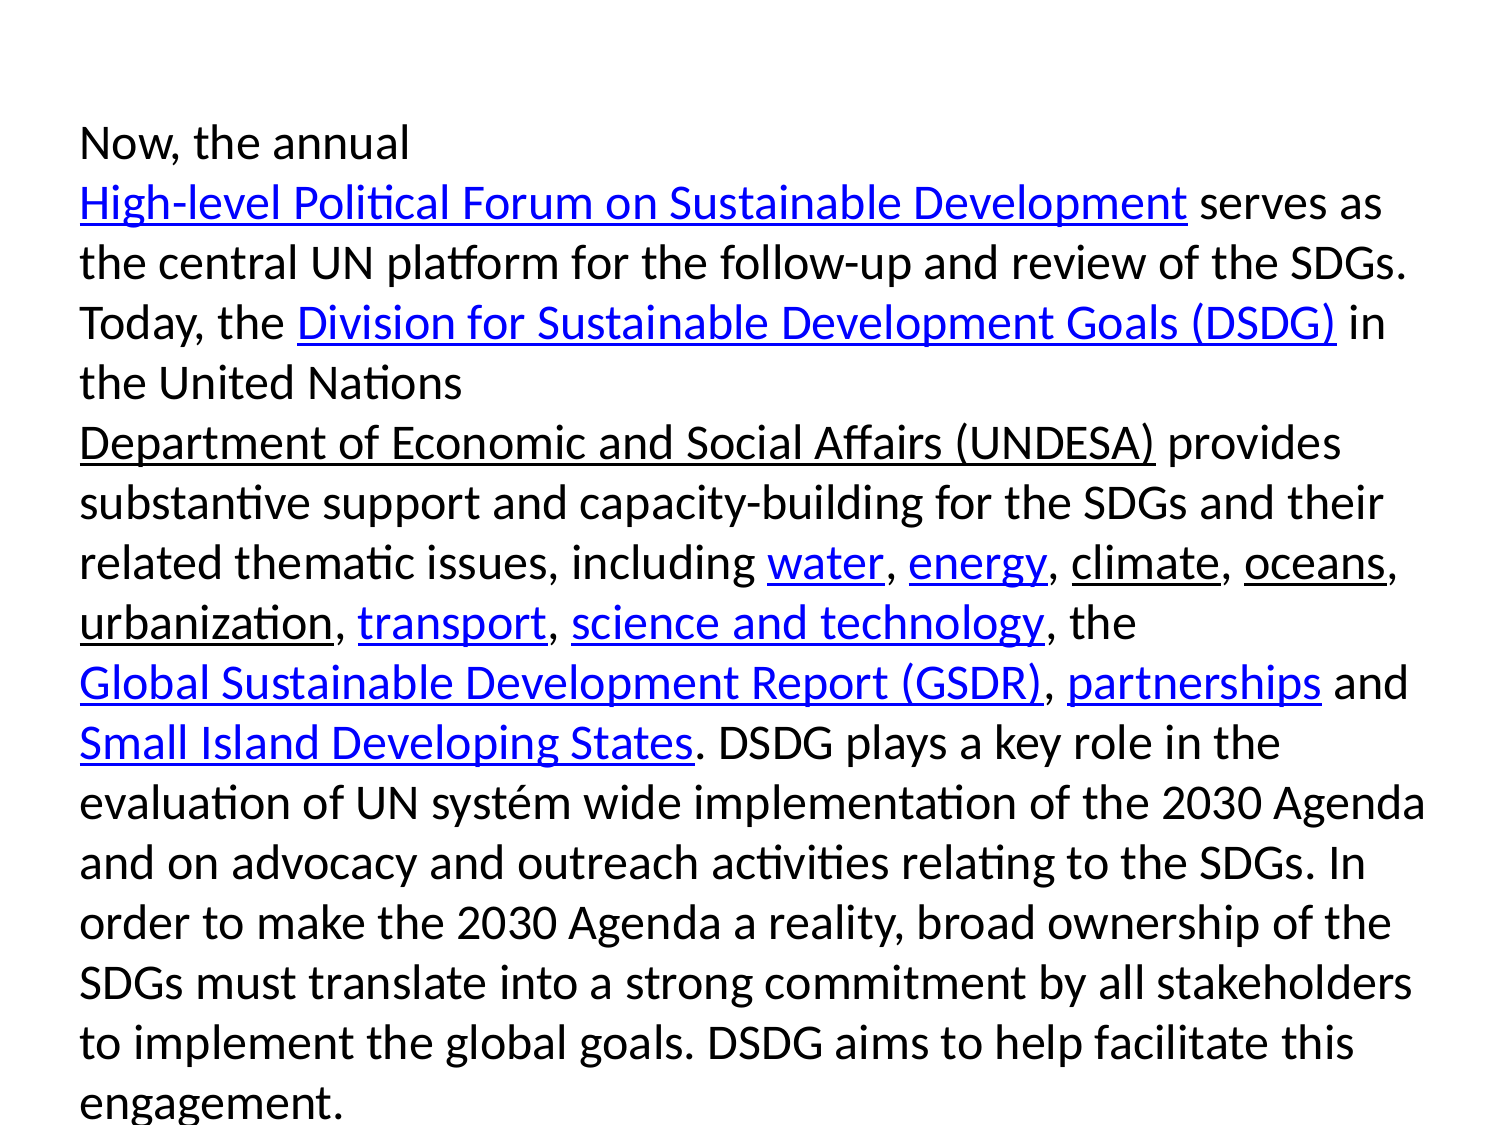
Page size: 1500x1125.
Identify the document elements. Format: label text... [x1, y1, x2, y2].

text_box Now, the annual High-level Political Forum on Sustainable Development serves as the central UN platform for the follow-up and review of the SDGs. Today, the Division for Sustainable Development Goals (DSDG) in the United Nations Department of Economic and Social Affairs (UNDESA) provides substantive support and capacity-building for the SDGs and their related thematic issues, including water, energy, climate, oceans, urbanization, transport, science and technology, the Global Sustainable Development Report (GSDR), partnerships and Small Island Developing States. DSDG plays a key role in the evaluation of UN systém wide implementation of the 2030 Agenda and on advocacy and outreach activities relating to the SDGs. In order to make the 2030 Agenda a reality, broad ownership of the SDGs must translate into a strong commitment by all stakeholders to implement the global goals. DSDG aims to help facilitate this engagement. [64, 101, 1471, 1125]
